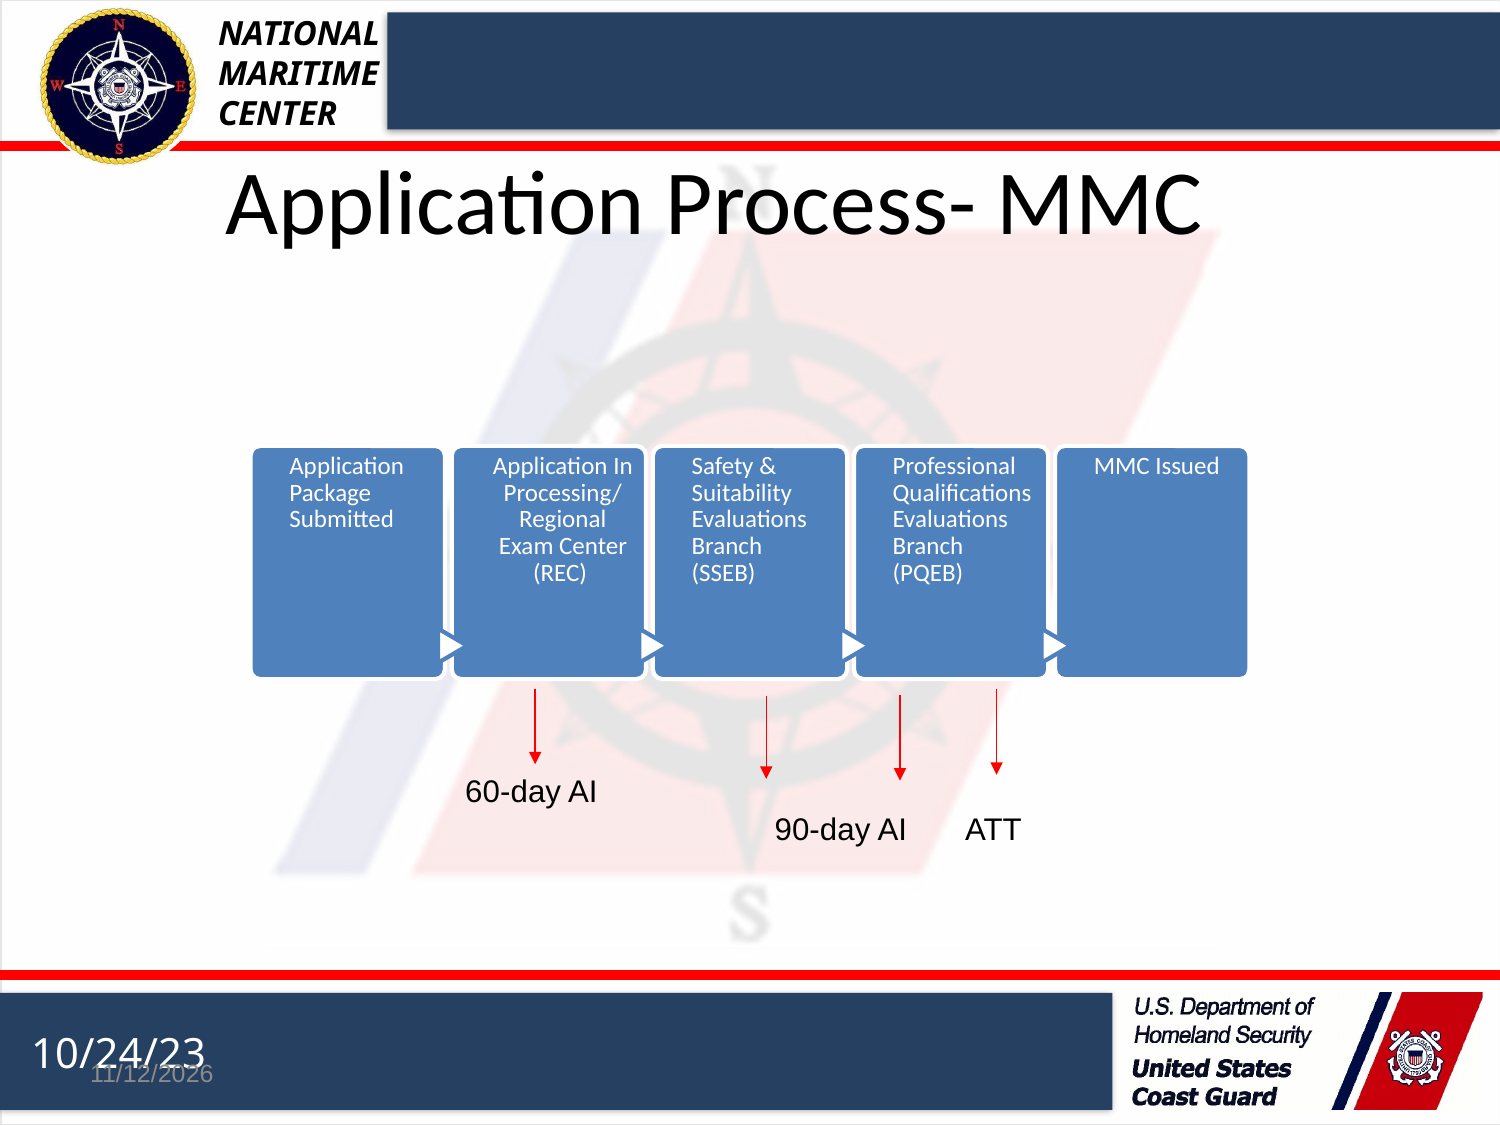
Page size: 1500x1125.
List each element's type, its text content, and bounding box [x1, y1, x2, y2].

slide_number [75, 1042, 425, 1103]
title Application Process- MMC [50, 135, 1400, 323]
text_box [249, 228, 1251, 897]
picture [37, 5, 203, 135]
